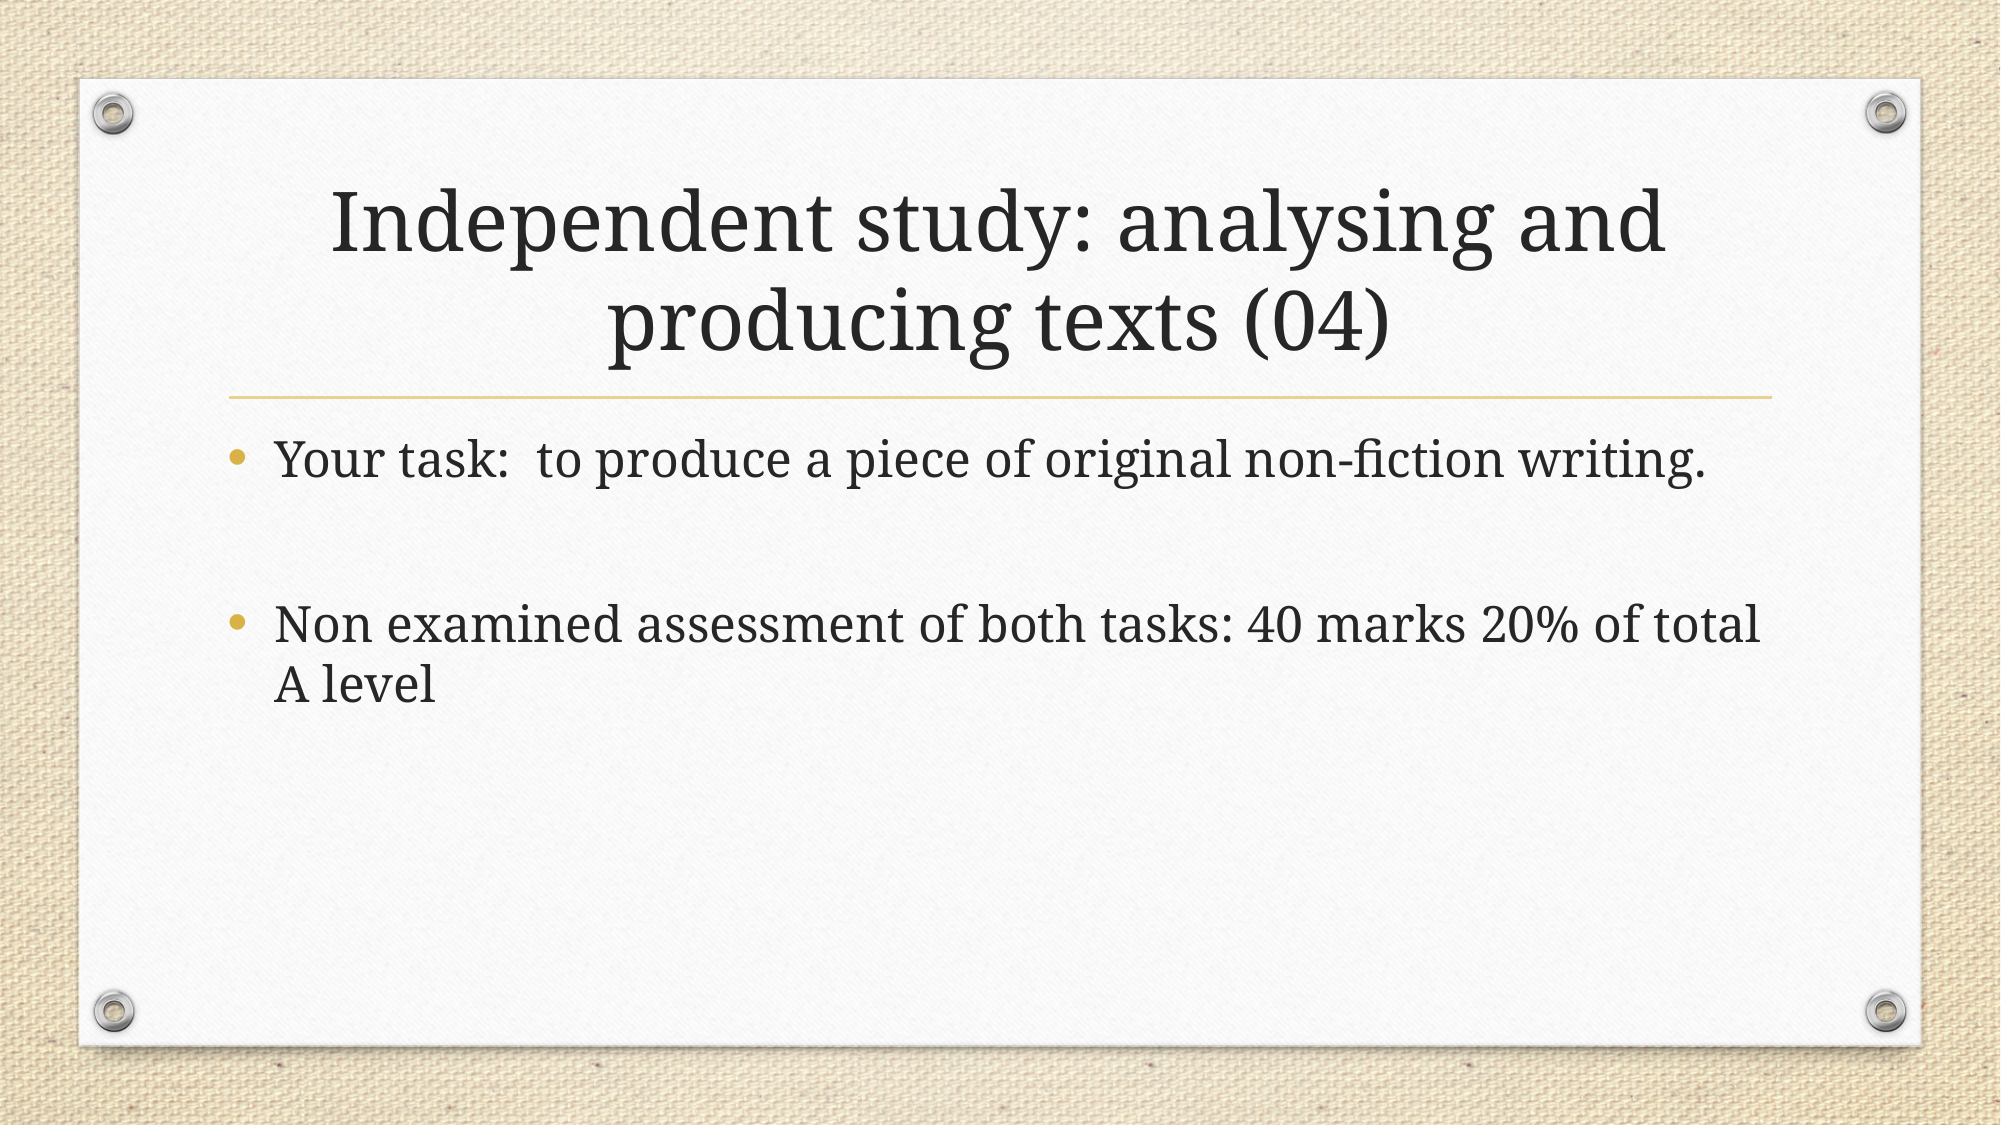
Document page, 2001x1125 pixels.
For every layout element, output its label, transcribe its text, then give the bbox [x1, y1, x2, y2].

list Your task: to produce a piece of original non-fiction writing. Non examined assessment of both tasks: 40 marks 20% of total A level [212, 419, 1788, 964]
picture [0, 0, 2001, 1125]
title Independent study: analysing and producing texts (04) [212, 161, 1788, 375]
